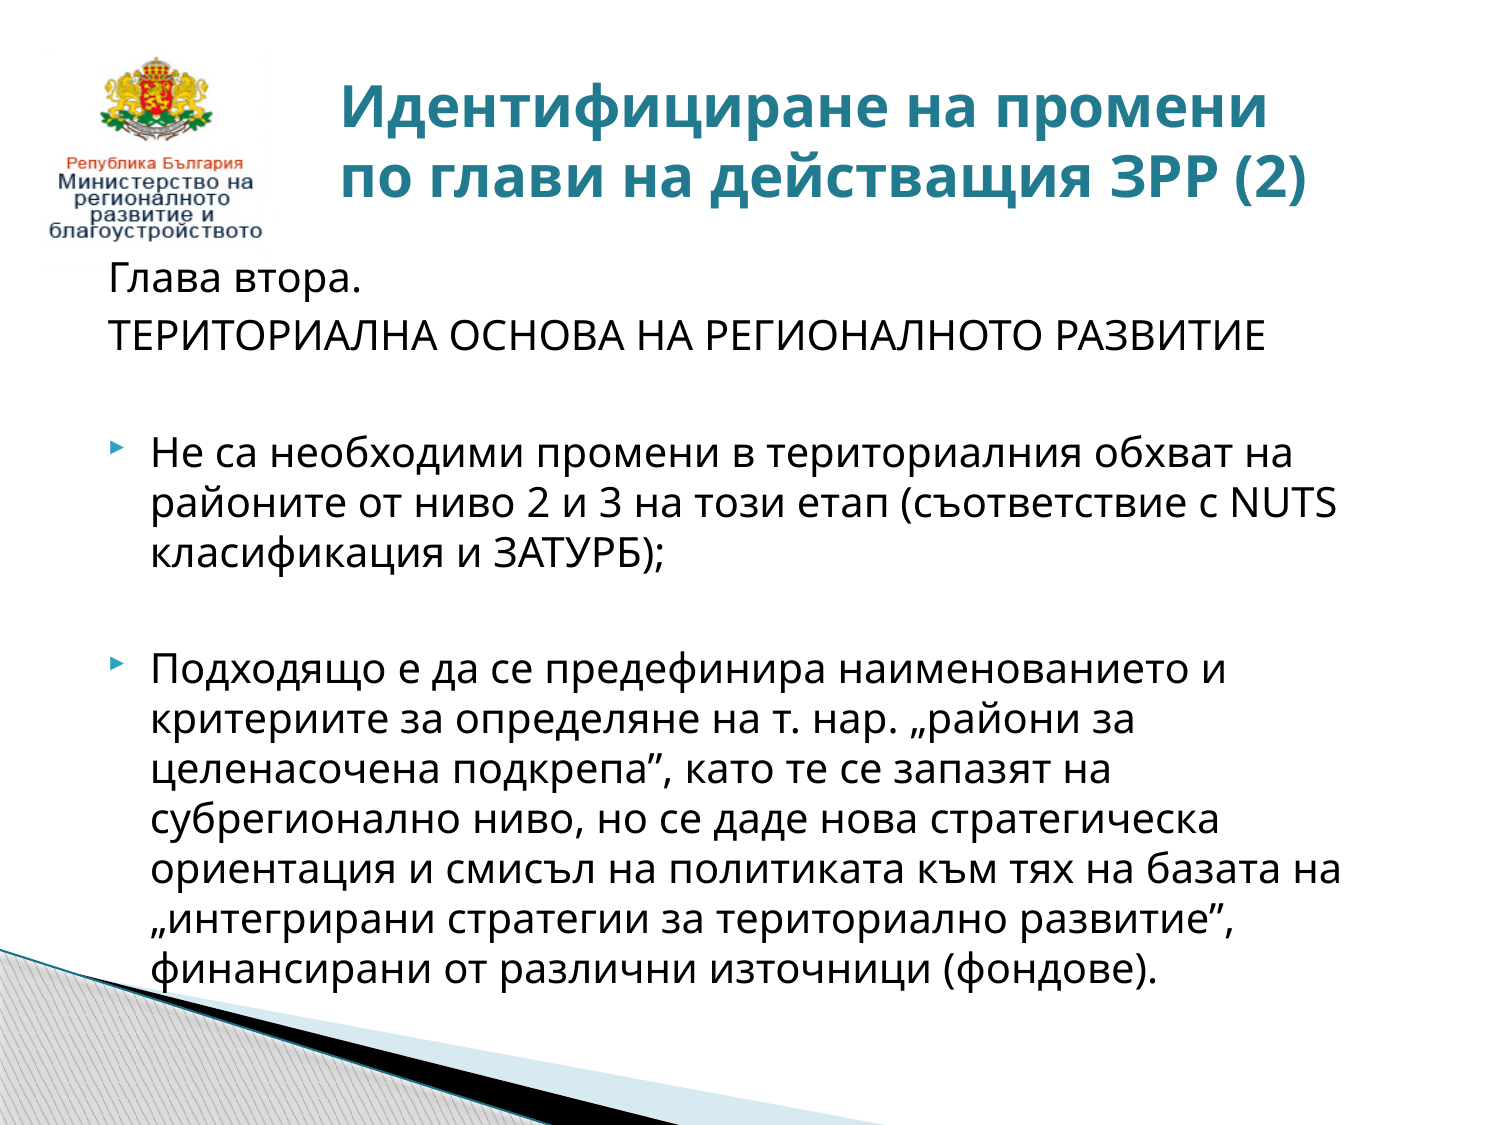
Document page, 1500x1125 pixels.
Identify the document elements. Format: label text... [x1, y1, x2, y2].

list Глава втора. ТЕРИТОРИАЛНА ОСНОВА НА РЕГИОНАЛНОТО РАЗВИТИЕ Не са необходими промени в териториалния обхват на районите от ниво 2 и 3 на този етап (съответствие с NUTS класификация и ЗАТУРБ); Подходящо е да се предефинира наименованието и критериите за определяне на т. нар. „райони за целенасочена подкрепа”, като те се запазят на субрегионално ниво, но се даде нова стратегическа ориентация и смисъл на политиката към тях на базата на „интегрирани стратегии за териториално развитие”, финансирани от различни източници (фондове). [75, 242, 1425, 986]
picture [41, 42, 278, 268]
title Идентифициране на промени по глави на действащия ЗРР (2) [324, 45, 1425, 233]
